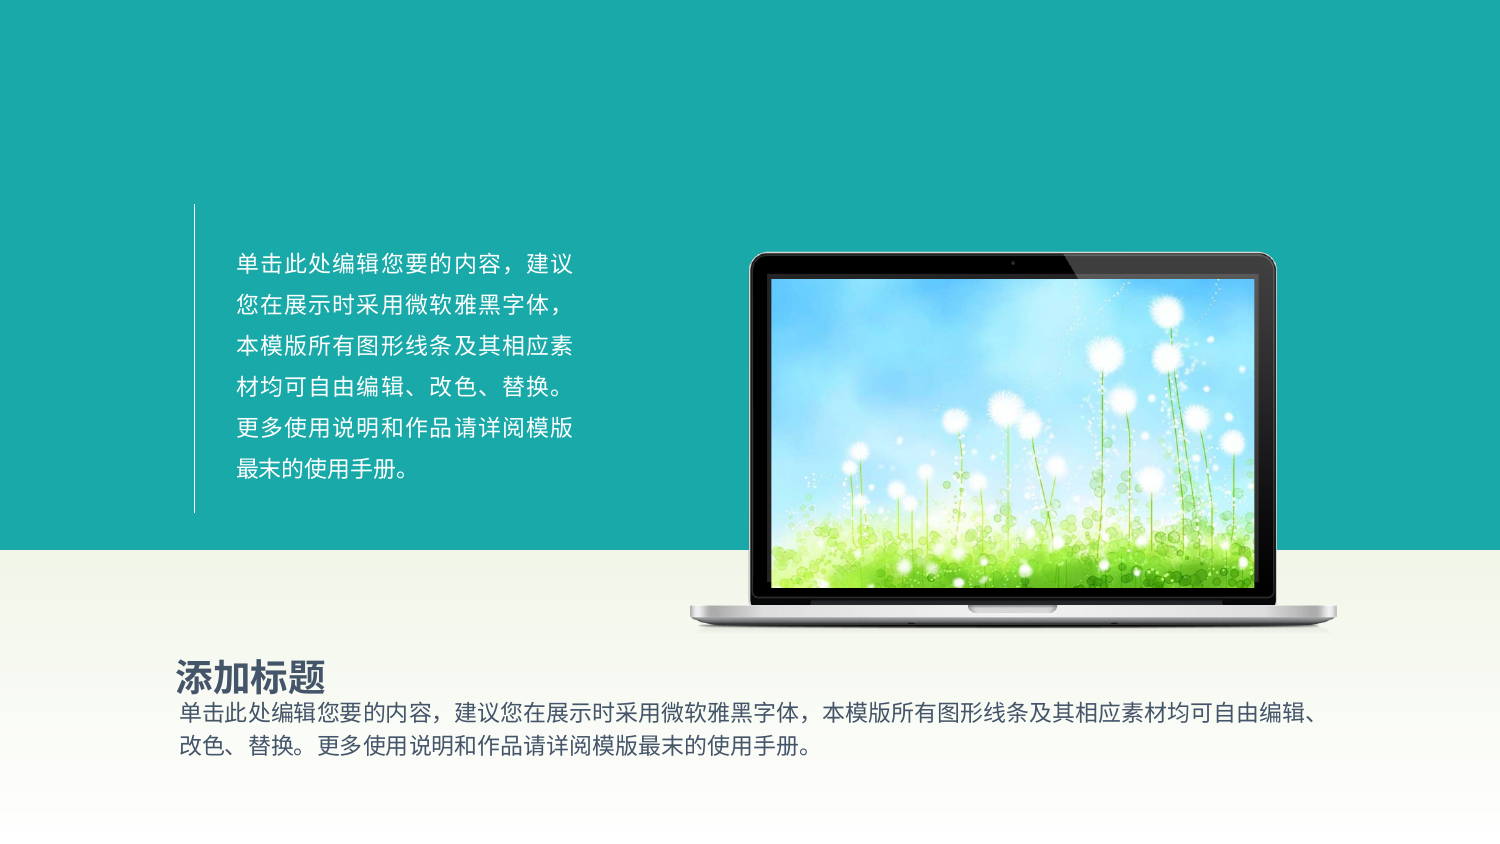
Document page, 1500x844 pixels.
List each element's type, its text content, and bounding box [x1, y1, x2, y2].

text_box [0, 0, 1500, 550]
text_box 单击此处编辑您要的内容，建议您在展示时采用微软雅黑字体，本模版所有图形线条及其相应素材均可自由编辑、改色、替换。更多使用说明和作品请详阅模版最末的使用手册。 [224, 229, 586, 488]
text_box 单击此处编辑您要的内容，建议您在展示时采用微软雅黑字体，本模版所有图形线条及其相应素材均可自由编辑、改色、替换。更多使用说明和作品请详阅模版最末的使用手册。 [179, 693, 1352, 760]
picture [661, 229, 1352, 653]
text_box 添加标题 [164, 648, 337, 705]
